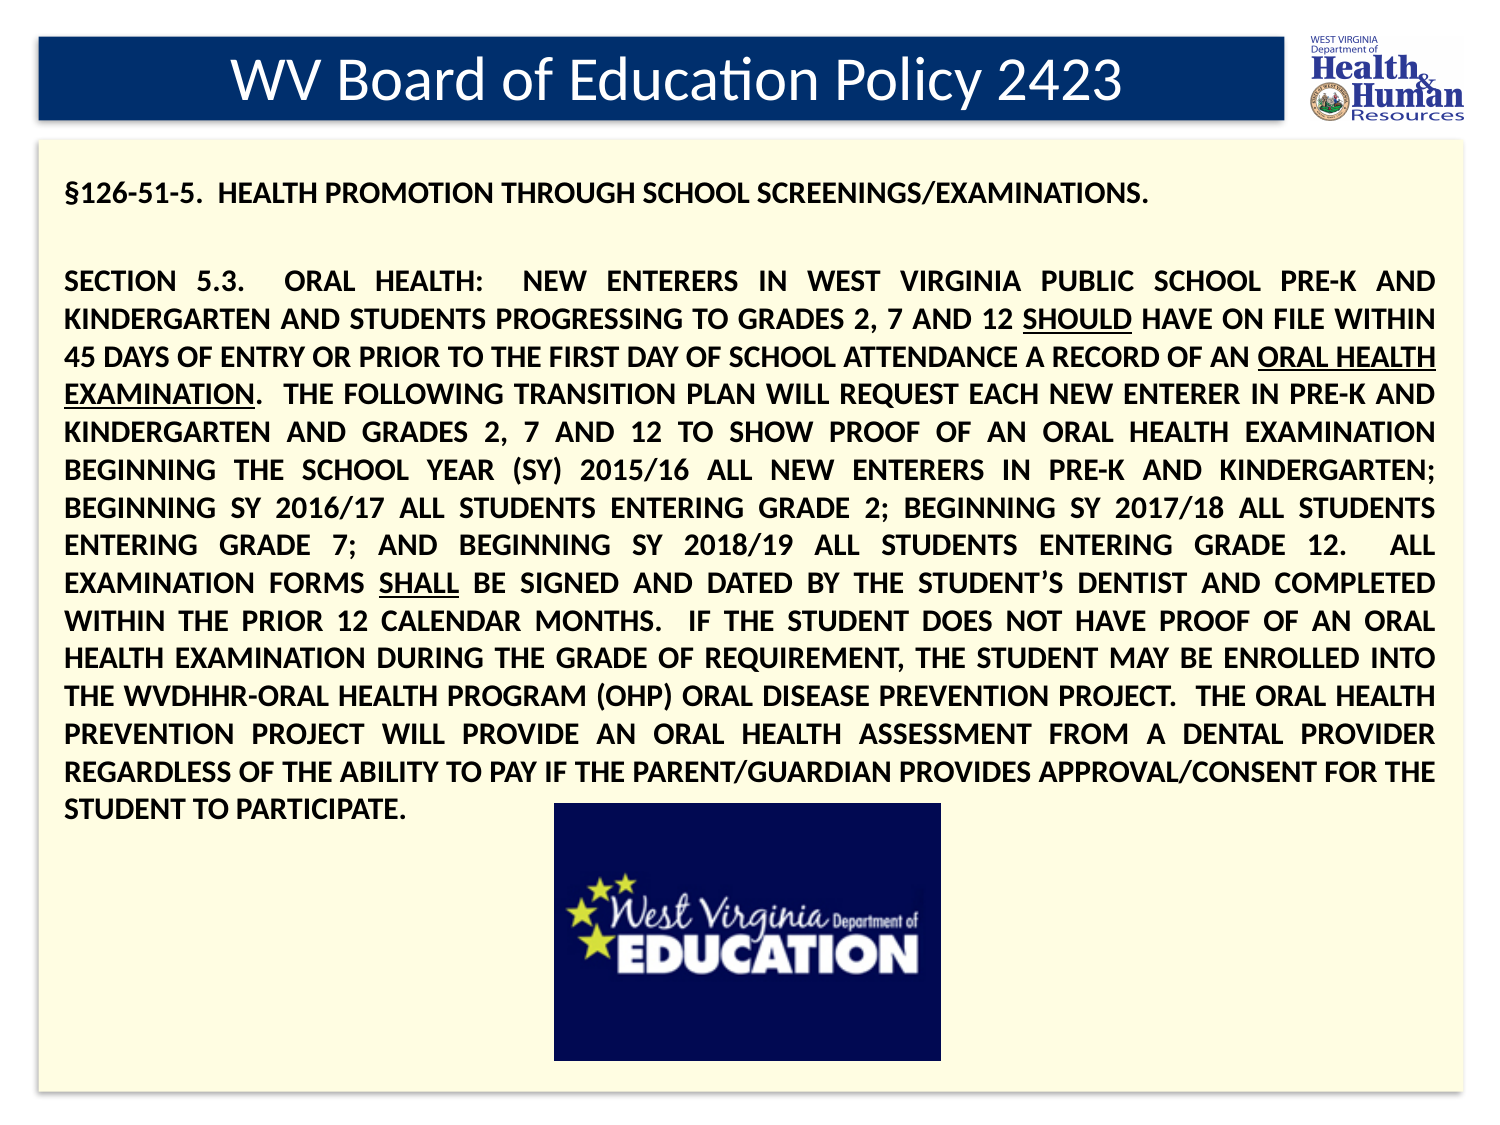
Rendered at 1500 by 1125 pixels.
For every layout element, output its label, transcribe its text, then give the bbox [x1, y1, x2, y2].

picture [554, 803, 941, 1061]
list §126-51-5. Health Promotion through School Screenings/Examinations. Section 5.3. Oral Health: New enterers in West Virginia public school Pre-K and Kindergarten and students progressing to grades 2, 7 and 12 should have on file within 45 days of entry or prior to the first day of school attendance a record of an oral health examination. The following transition plan will request each new enterer in Pre-K and Kindergarten and grades 2, 7 and 12 to show proof of an oral health examination beginning the school year (SY) 2015/16 all new enterers in Pre-K and Kindergarten; beginning SY 2016/17 all students entering grade 2; beginning SY 2017/18 all students entering grade 7; and beginning SY 2018/19 all students entering grade 12. All examination forms shall be signed and dated by the student’s dentist and completed within the prior 12 calendar months. If the student does not have proof of an oral health examination during the grade of requirement, the student may be enrolled into the WVDHHR-Oral Health Program (OHP) Oral Disease Prevention Project. The Oral Health Prevention Project will provide an oral health assessment from a dental provider regardless of the ability to pay if the parent/guardian provides approval/consent for the student to participate. [64, 172, 1436, 835]
picture [1310, 36, 1464, 121]
title WV Board of Education Policy 2423 [75, 37, 1281, 114]
